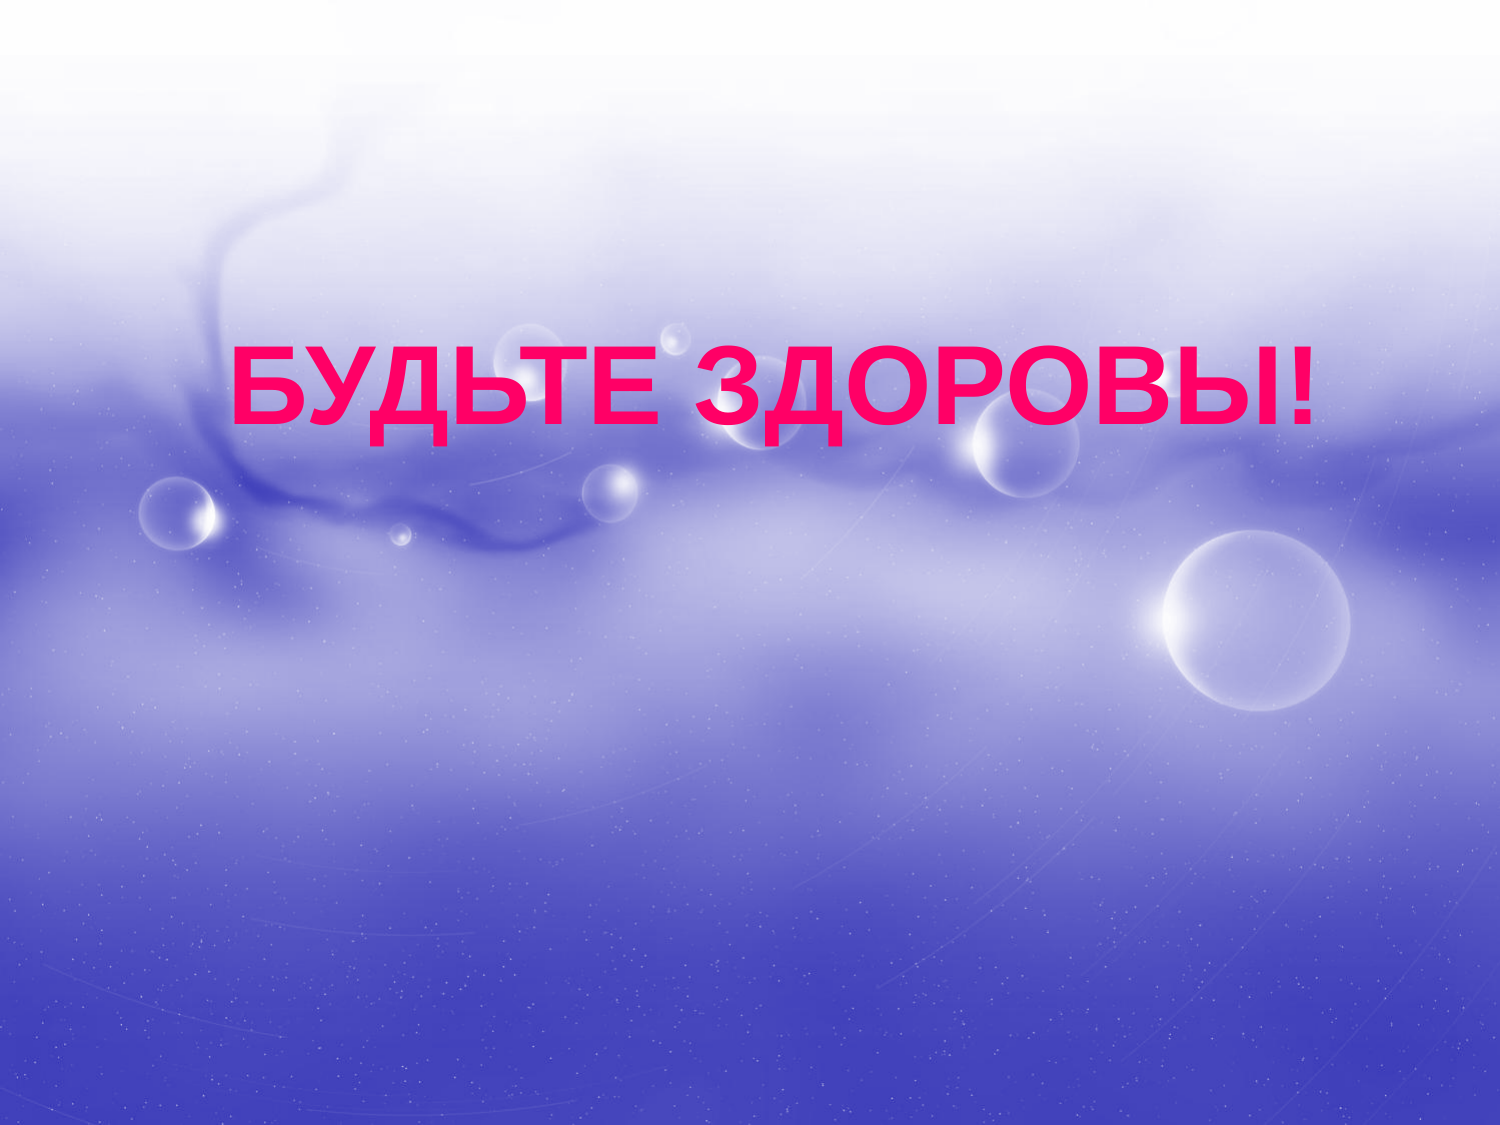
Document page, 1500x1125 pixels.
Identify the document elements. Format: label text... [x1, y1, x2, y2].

text_box БУДЬТЕ ЗДОРОВЫ! [212, 304, 1338, 455]
